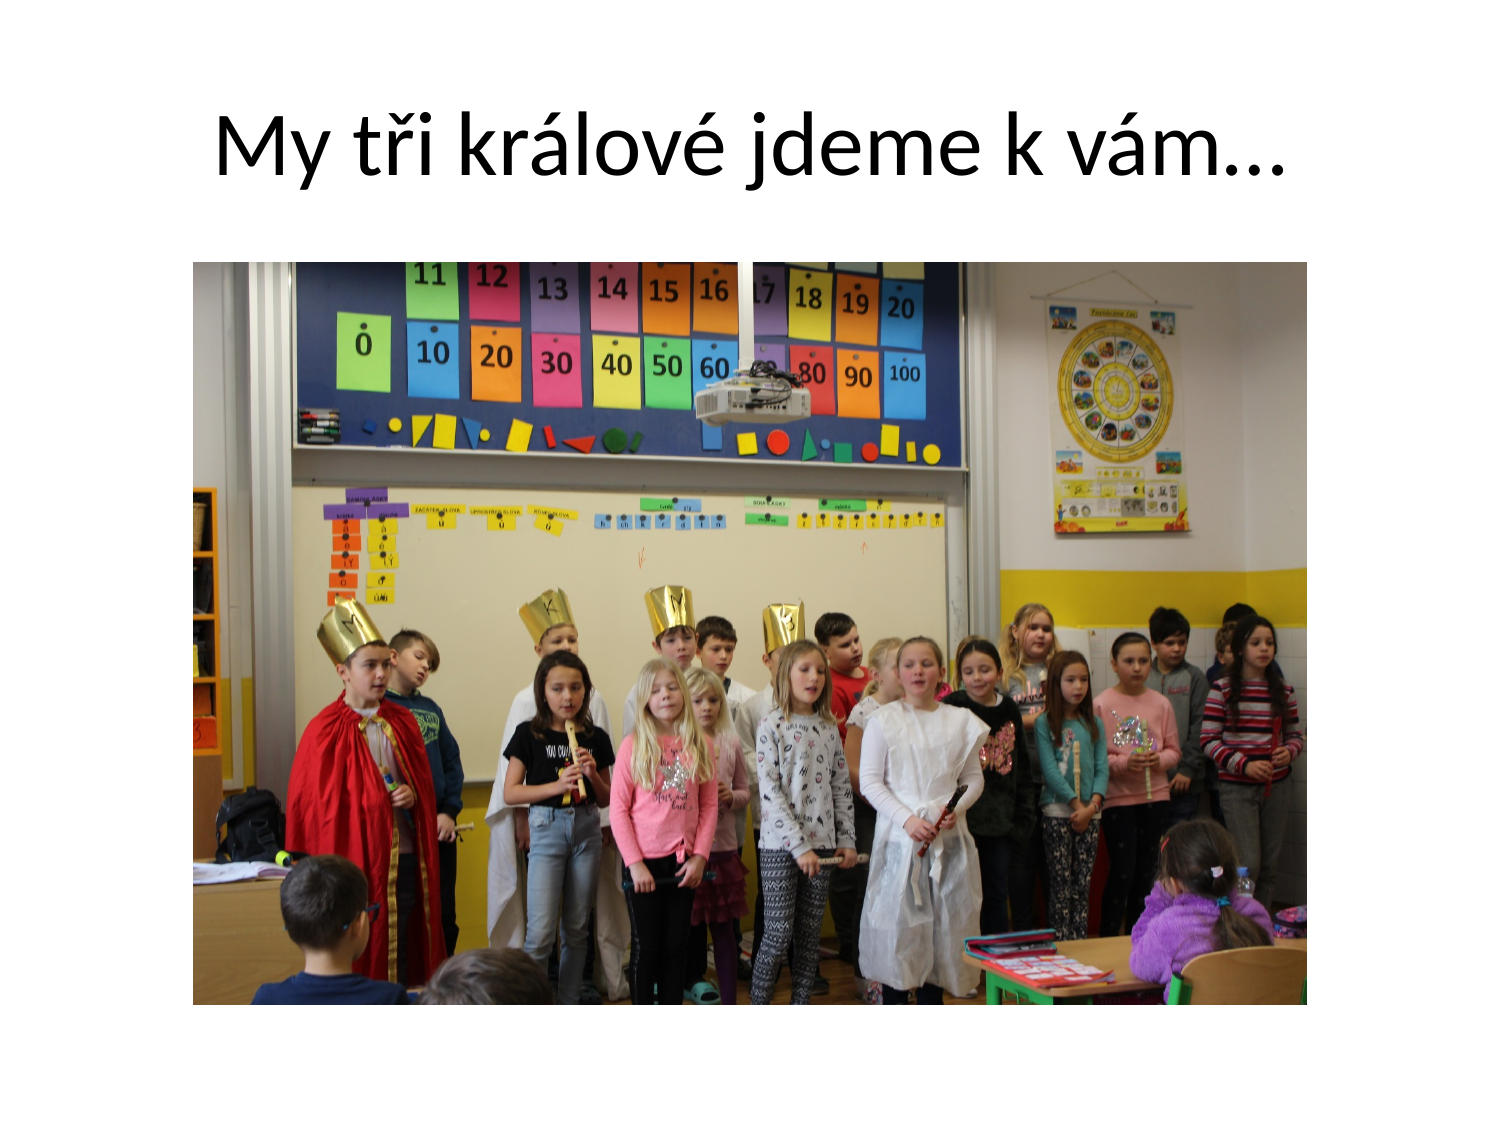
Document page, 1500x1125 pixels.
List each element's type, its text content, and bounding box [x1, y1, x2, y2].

title My tři králové jdeme k vám… [75, 45, 1425, 233]
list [192, 262, 1307, 1006]
